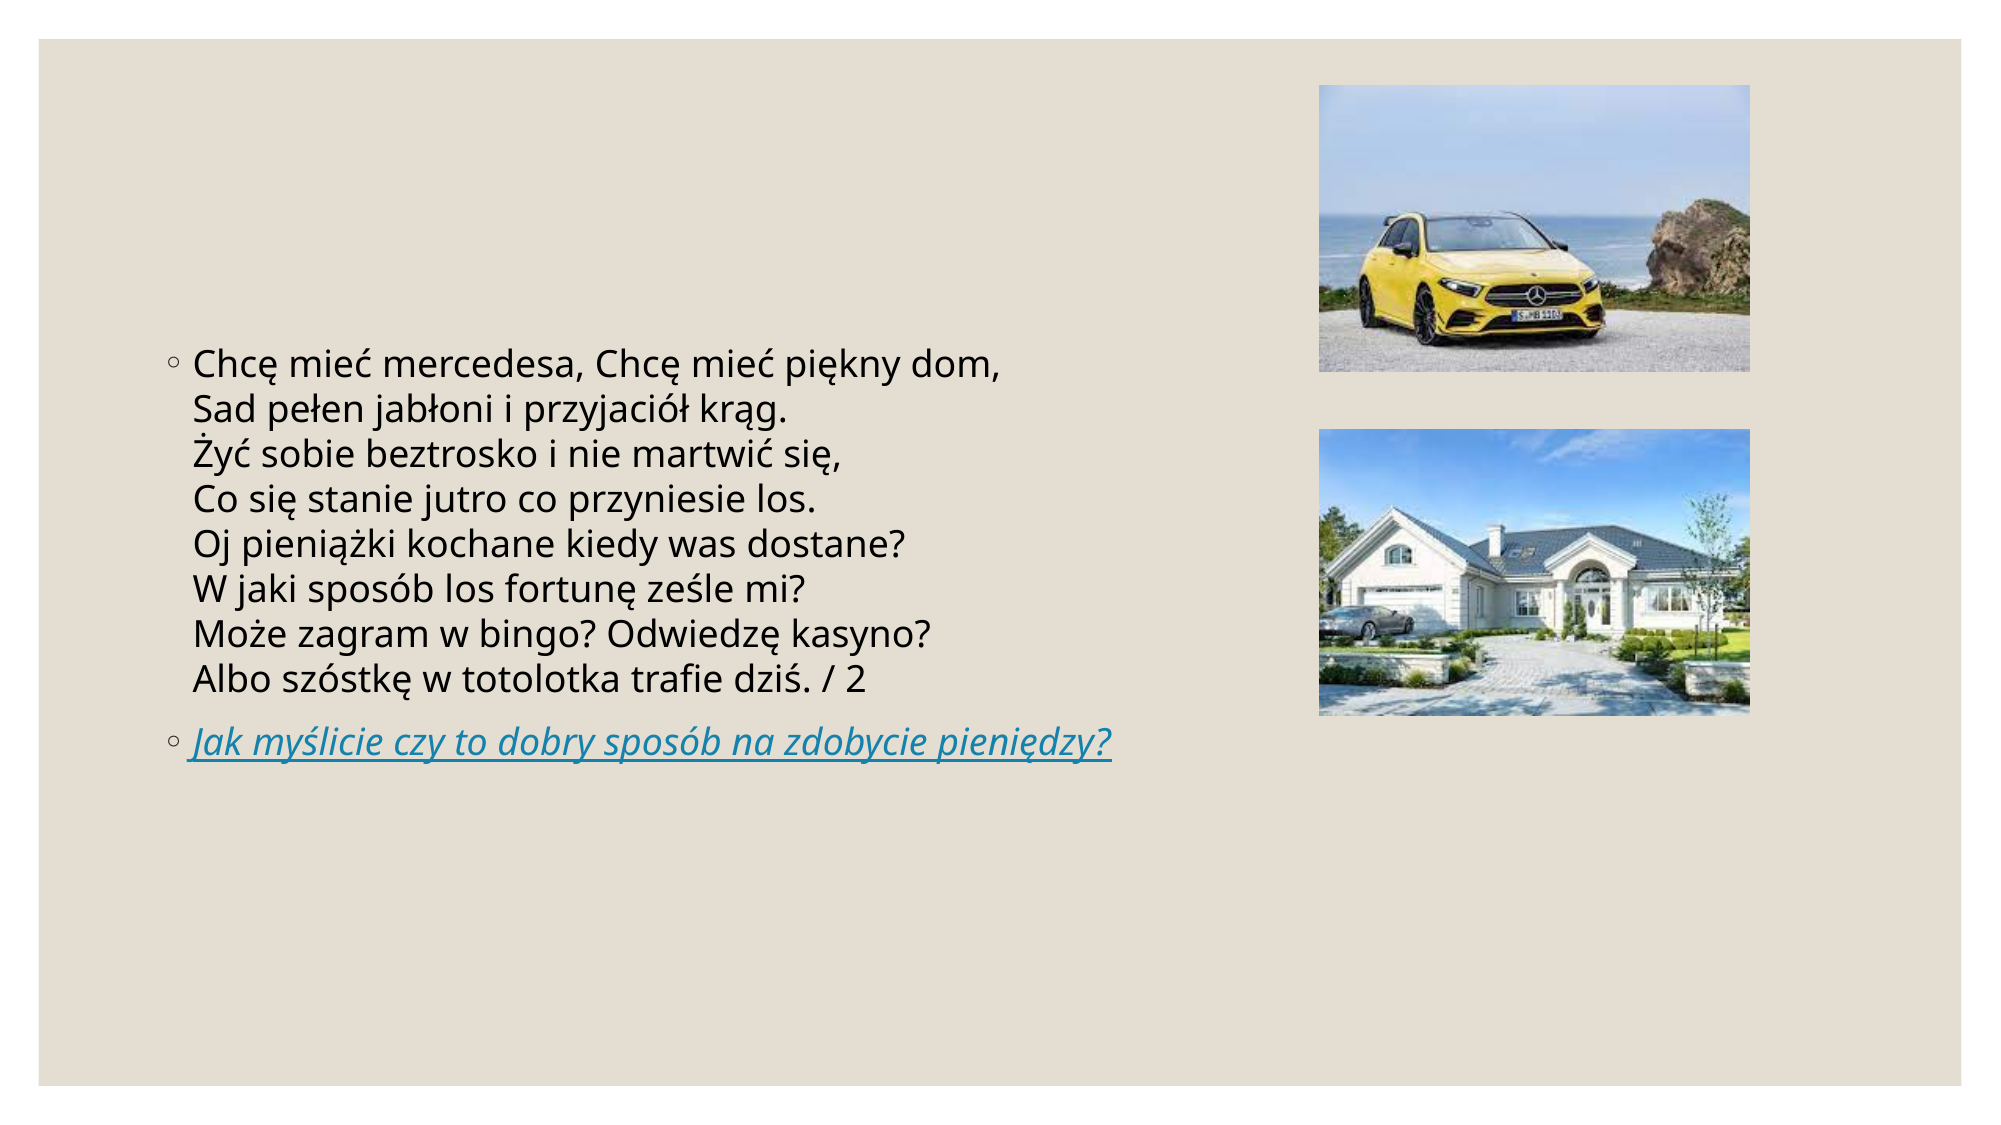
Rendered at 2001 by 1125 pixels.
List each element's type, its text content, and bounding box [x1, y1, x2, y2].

picture [1319, 429, 1750, 716]
list Chcę mieć mercedesa, Chcę mieć piękny dom, Sad pełen jabłoni i przyjaciół krąg. Żyć sobie beztrosko i nie martwić się, Co się stanie jutro co przyniesie los. Oj pieniążki kochane kiedy was dostane? W jaki sposób los fortunę ześle mi? Może zagram w bingo? Odwiedzę kasyno? Albo szóstkę w totolotka trafie dziś. / 2 Jak myślicie czy to dobry sposób na zdobycie pieniędzy? [147, 332, 1873, 1046]
picture [1319, 85, 1750, 372]
